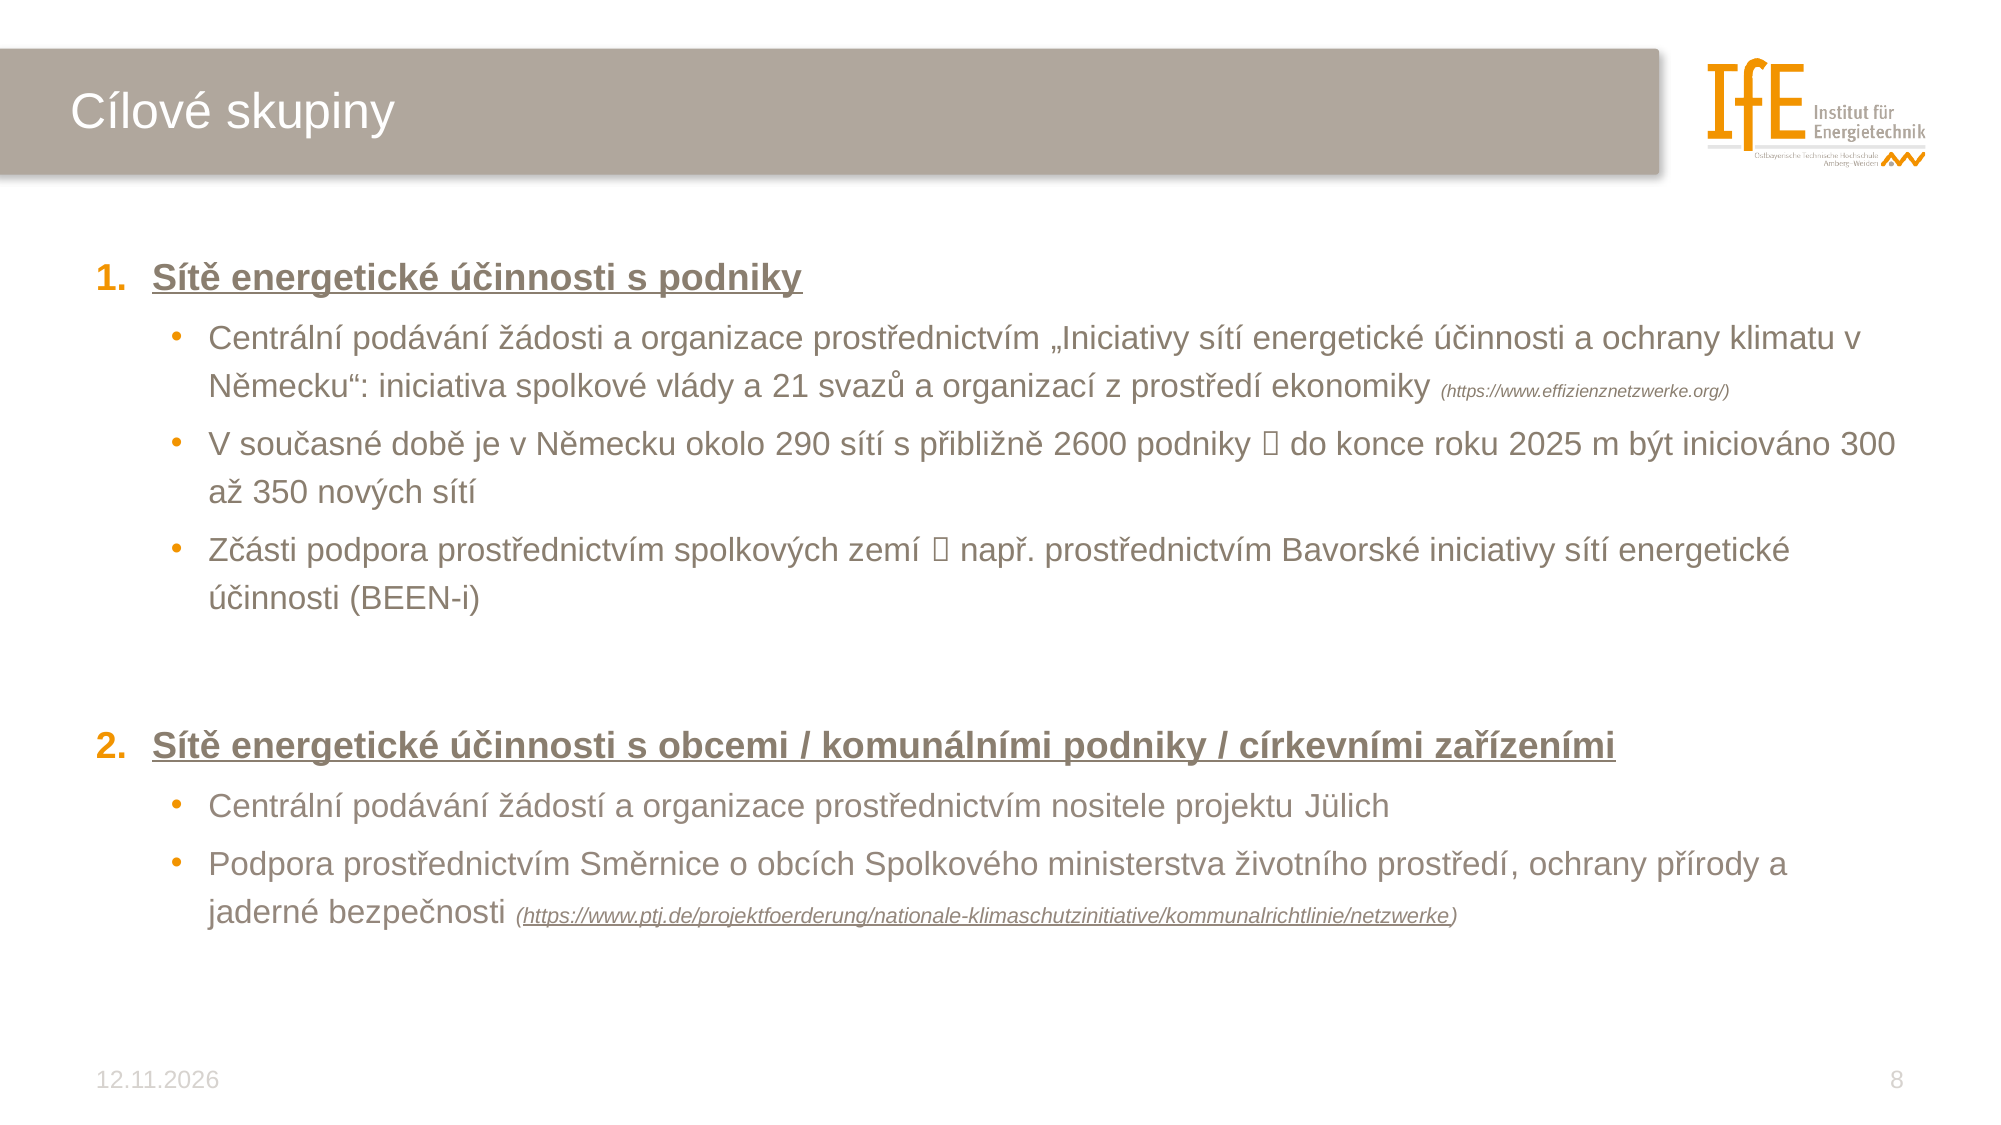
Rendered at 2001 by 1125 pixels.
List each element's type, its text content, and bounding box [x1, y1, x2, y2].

list Sítě energetické účinnosti s podniky Centrální podávání žádosti a organizace prostřednictvím „Iniciativy sítí energetické účinnosti a ochrany klimatu v Německu“: iniciativa spolkové vlády a 21 svazů a organizací z prostředí ekonomiky (https://www.effizienznetzwerke.org/) V současné době je v Německu okolo 290 sítí s přibližně 2600 podniky  do konce roku 2025 m být iniciováno 300 až 350 nových sítí Zčásti podpora prostřednictvím spolkových zemí  např. prostřednictvím Bavorské iniciativy sítí energetické účinnosti (BEEN-i) Sítě energetické účinnosti s obcemi / komunálními podniky / církevními zařízeními Centrální podávání žádostí a organizace prostřednictvím nositele projektu Jülich Podpora prostřednictvím Směrnice o obcích Spolkového ministerstva životního prostředí, ochrany přírody a jaderné bezpečnosti (https://www.ptj.de/projektfoerderung/nationale-klimaschutzinitiative/kommunalrichtlinie/netzwerke) [80, 236, 1920, 1034]
title Cílové skupiny [55, 79, 1635, 147]
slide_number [80, 1048, 554, 1108]
picture [1707, 58, 1926, 175]
slide_number 8 [1446, 1048, 1920, 1108]
